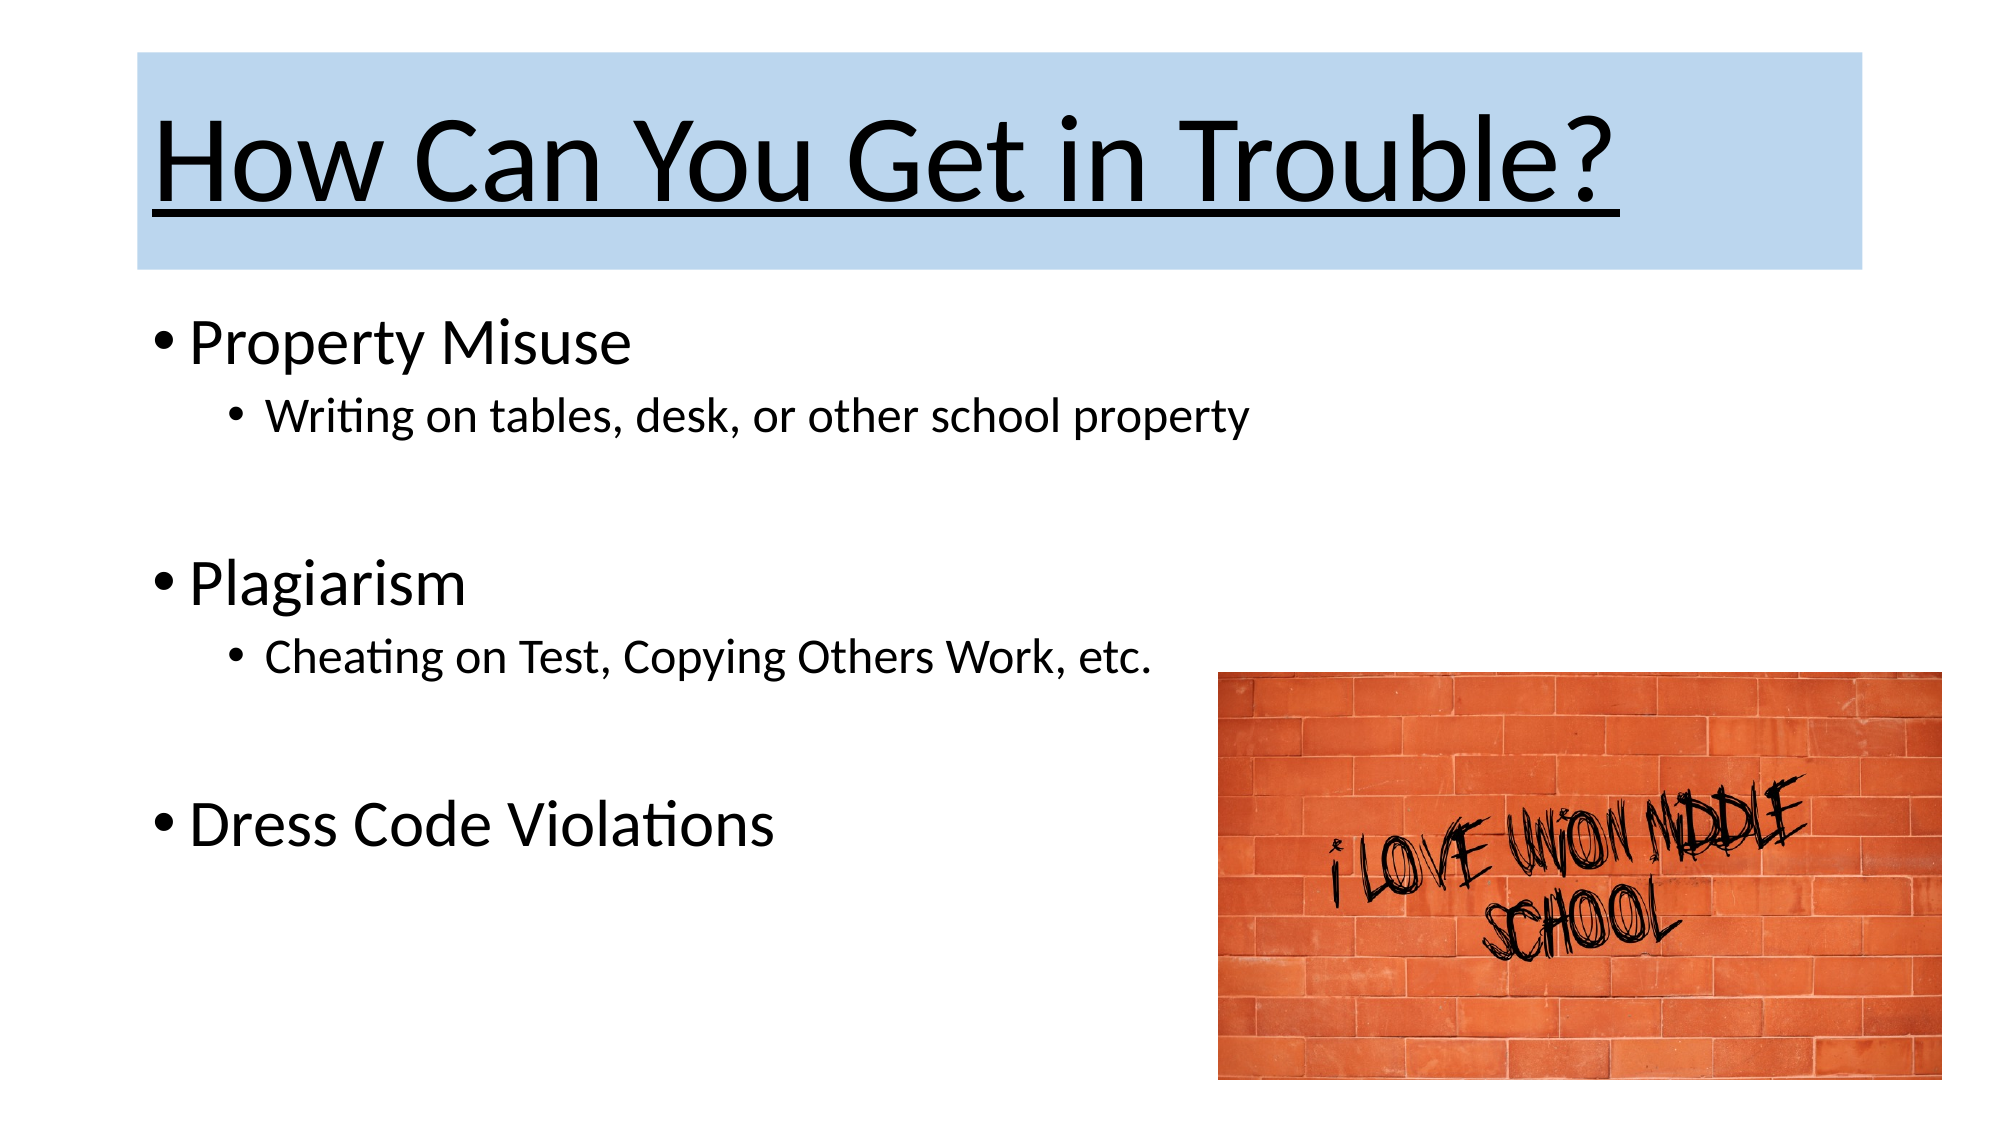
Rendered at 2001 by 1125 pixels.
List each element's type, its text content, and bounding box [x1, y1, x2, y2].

text_box How Can You Get in Trouble? [137, 52, 1863, 270]
picture [1218, 672, 1942, 1080]
list Property Misuse Writing on tables, desk, or other school property Plagiarism Cheating on Test, Copying Others Work, etc. Dress Code Violations [137, 299, 1863, 1014]
